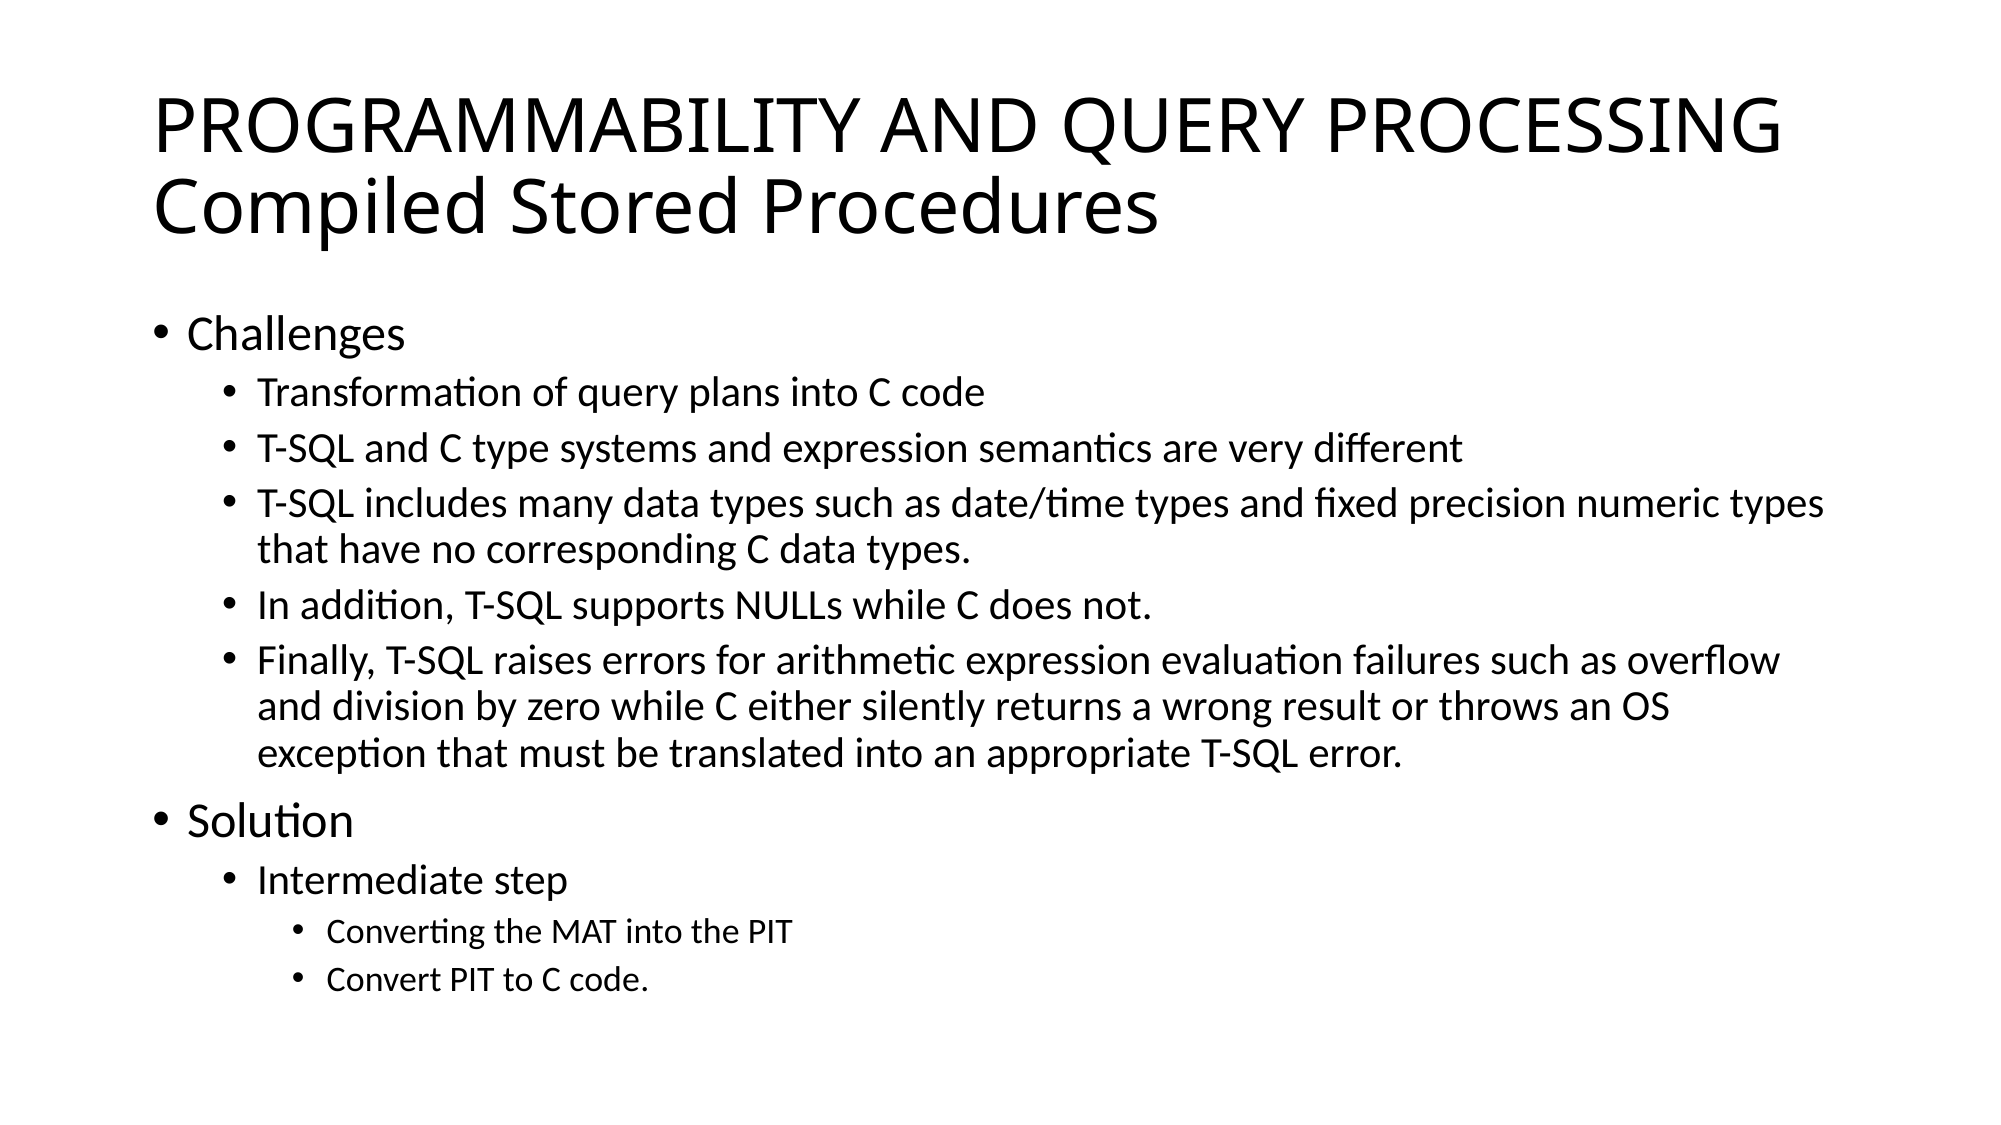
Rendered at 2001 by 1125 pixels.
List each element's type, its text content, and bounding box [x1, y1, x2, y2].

list Challenges Transformation of query plans into C code T-SQL and C type systems and expression semantics are very different T-SQL includes many data types such as date/time types and fixed precision numeric types that have no corresponding C data types. In addition, T-SQL supports NULLs while C does not. Finally, T-SQL raises errors for arithmetic expression evaluation failures such as overflow and division by zero while C either silently returns a wrong result or throws an OS exception that must be translated into an appropriate T-SQL error. Solution Intermediate step Converting the MAT into the PIT Convert PIT to C code. [137, 299, 1863, 1014]
title PROGRAMMABILITY AND QUERY PROCESSING Compiled Stored Procedures [137, 59, 1863, 278]
